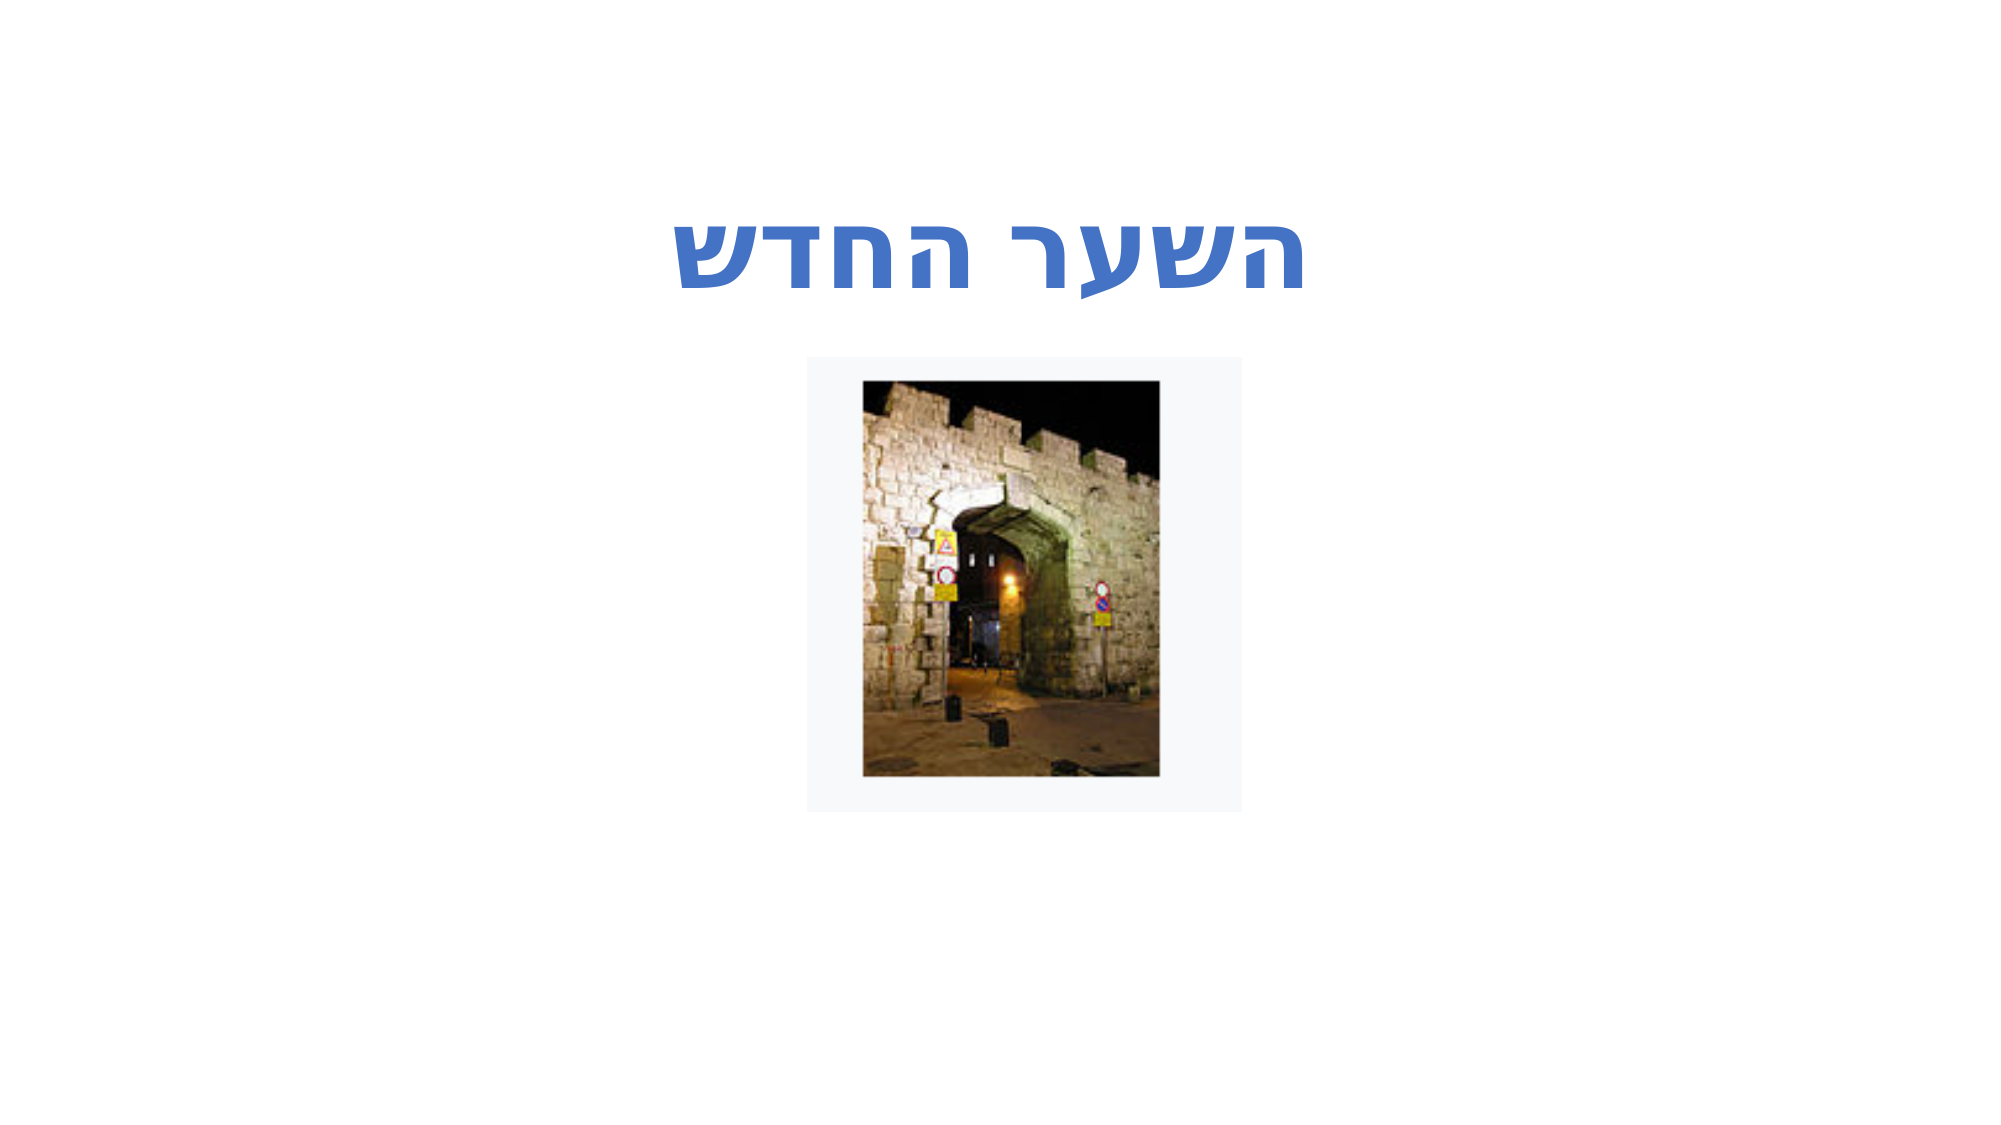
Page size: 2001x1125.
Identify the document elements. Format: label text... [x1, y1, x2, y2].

picture [806, 357, 1242, 812]
text_box השער החדש [657, 168, 1329, 319]
